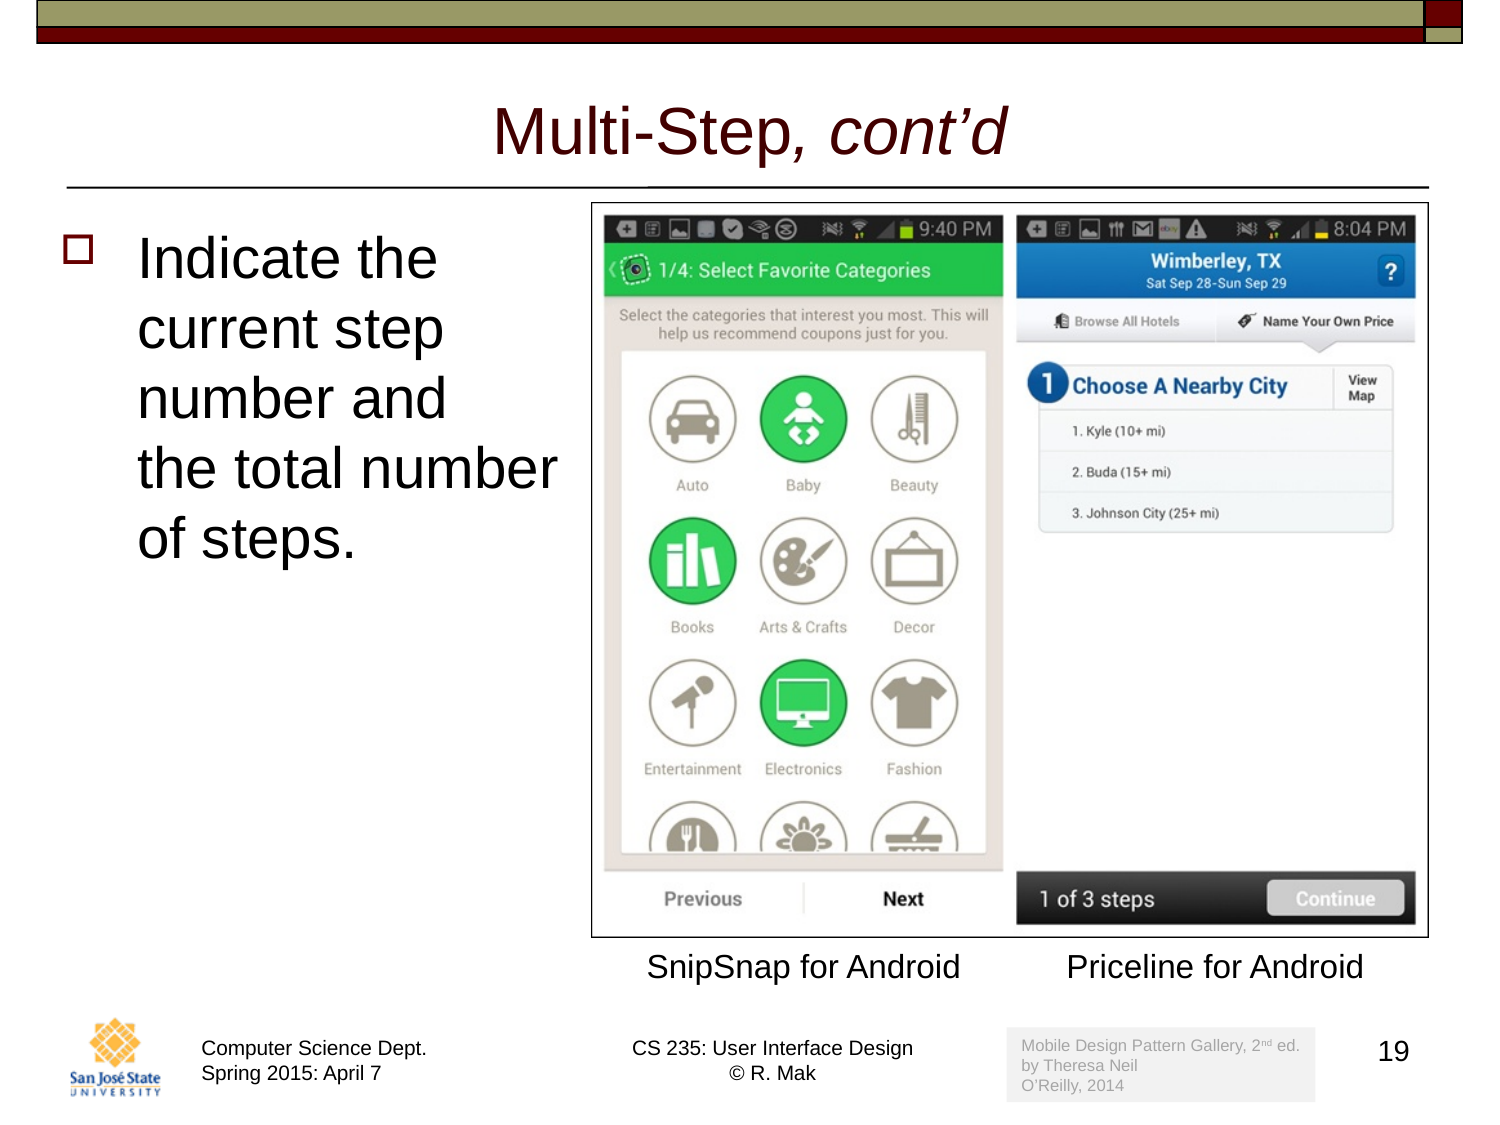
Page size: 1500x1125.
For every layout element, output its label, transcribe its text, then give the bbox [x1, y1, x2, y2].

picture [591, 202, 1429, 938]
slide_number 19 [1112, 1025, 1425, 1100]
list Indicate the current step number and the total number of steps. [45, 212, 585, 593]
picture [60, 1012, 166, 1112]
text_box Priceline for Android [1051, 946, 1380, 993]
title Multi-Step, cont’d [75, 67, 1425, 175]
text_box SnipSnap for Android [631, 946, 977, 993]
text_box Mobile Design Pattern Gallery, 2nd ed. by Theresa Neil O’Reilly, 2014 [1006, 1027, 1316, 1103]
